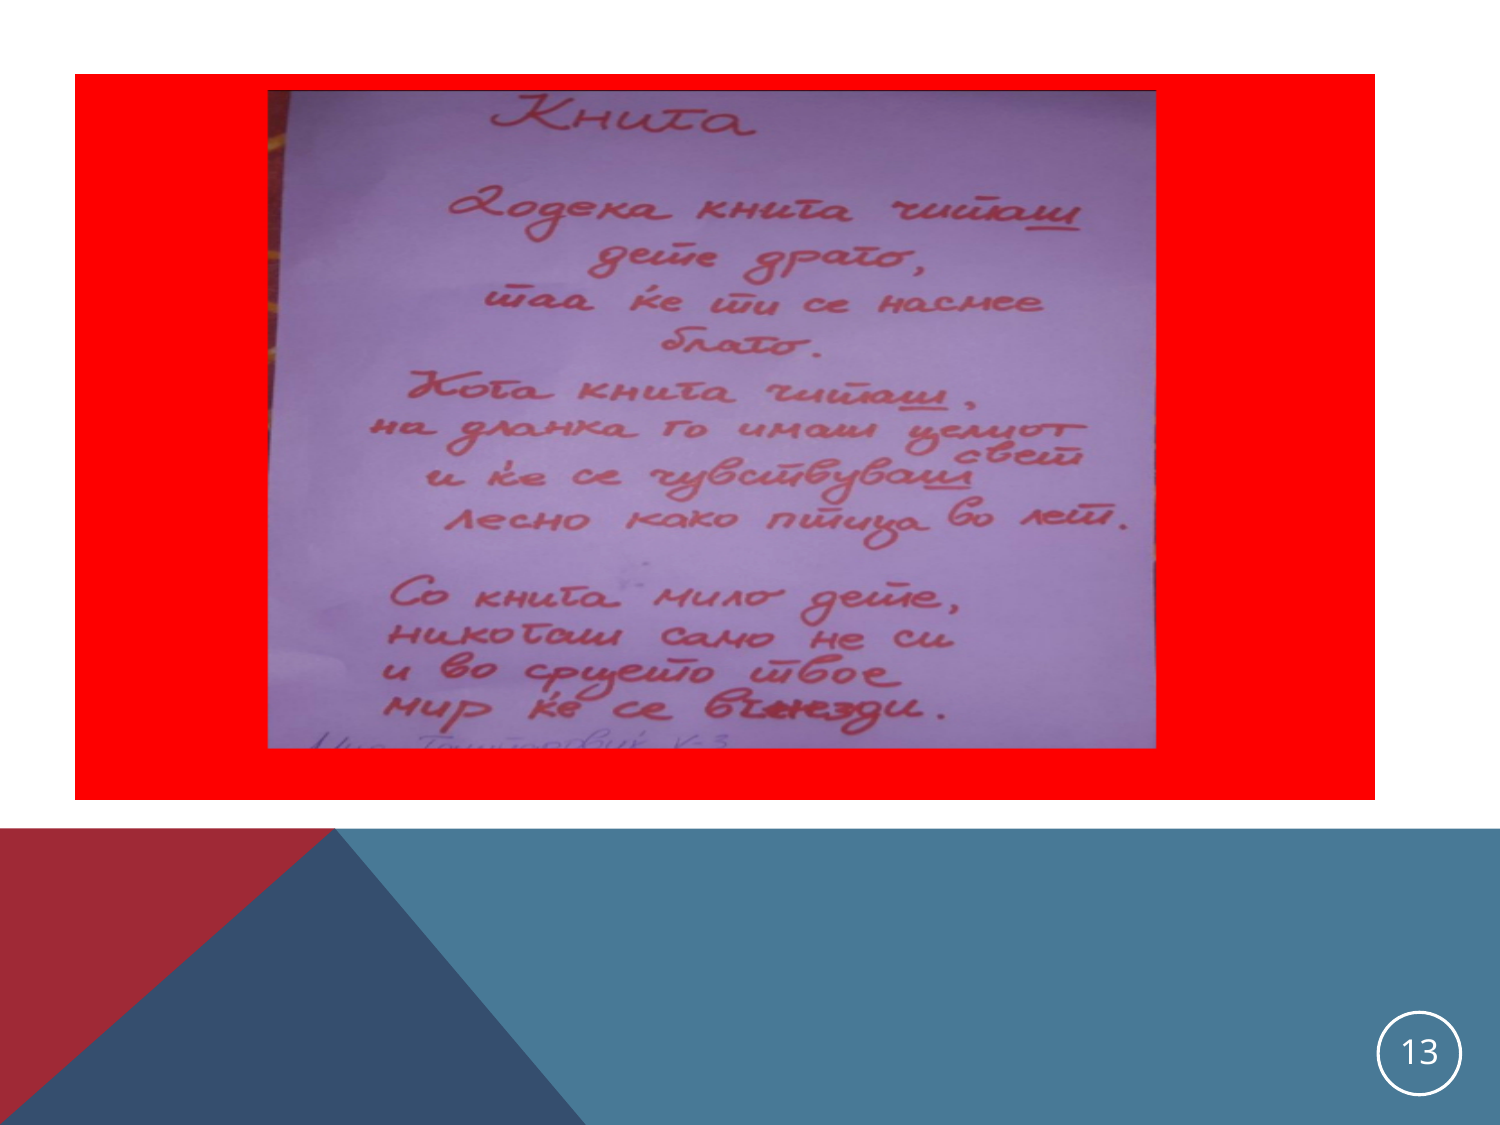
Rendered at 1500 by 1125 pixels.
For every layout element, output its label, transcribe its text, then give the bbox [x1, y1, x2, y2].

picture [74, 74, 1376, 801]
slide_number 13 [1376, 1010, 1463, 1097]
